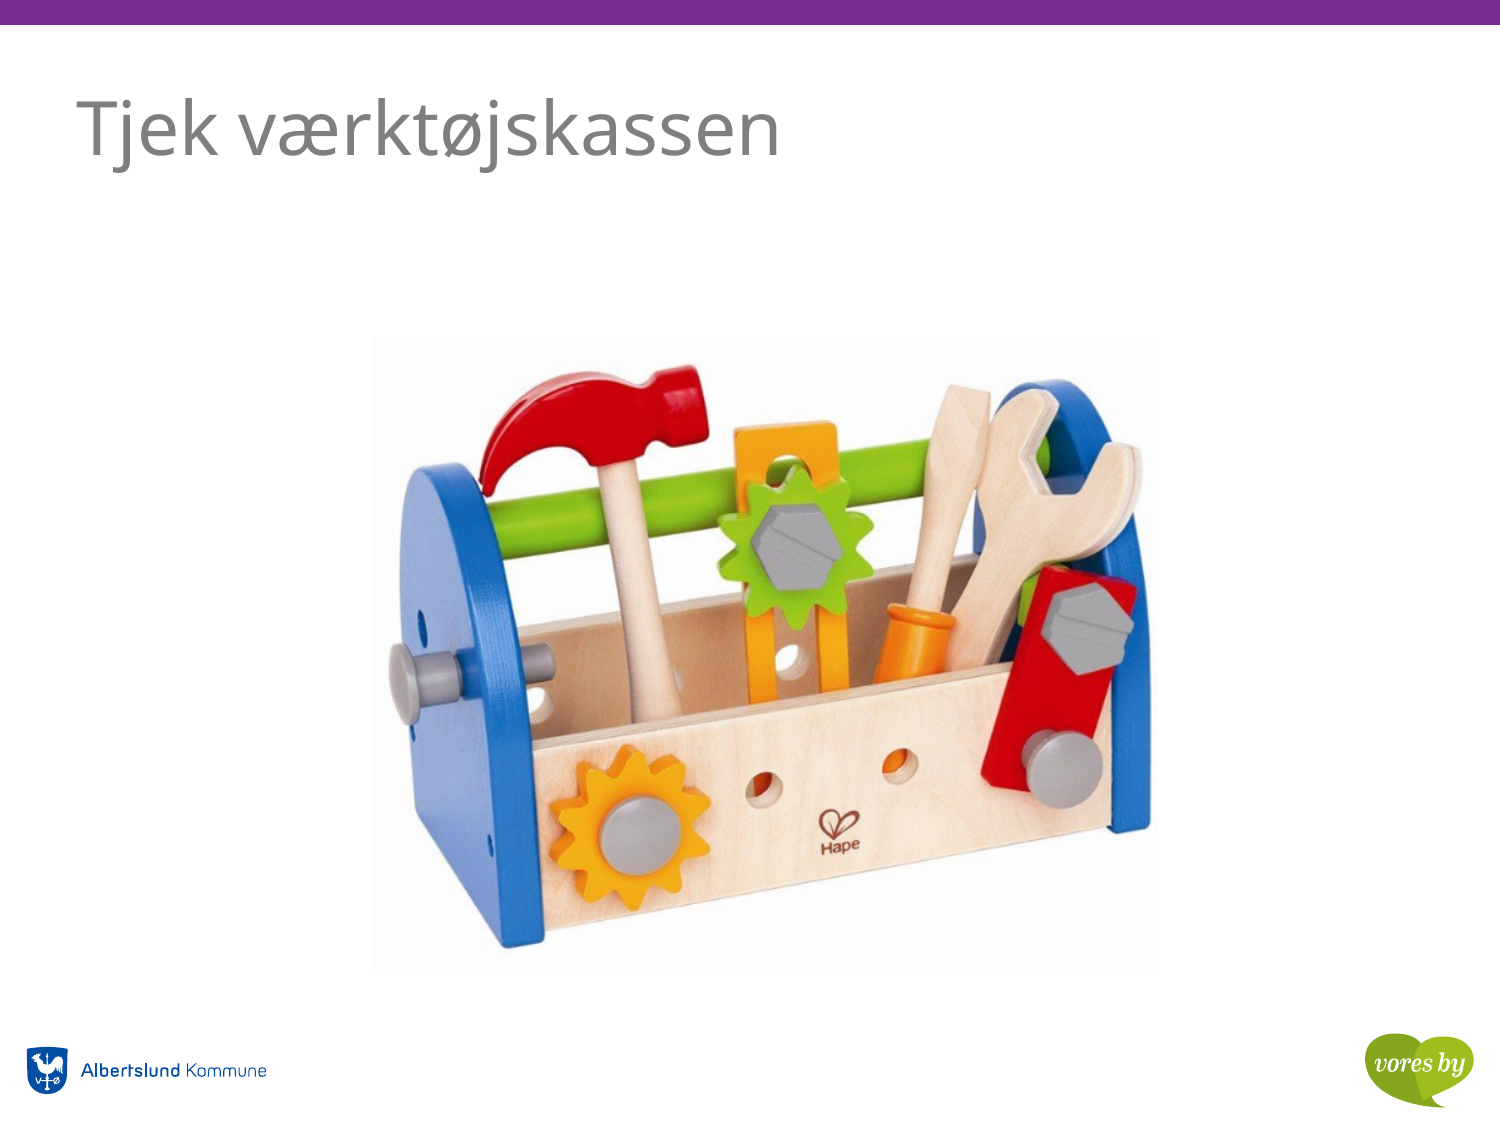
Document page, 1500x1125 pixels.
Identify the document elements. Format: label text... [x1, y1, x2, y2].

picture [371, 255, 1159, 1028]
title Tjek værktøjskassen [76, 95, 1418, 279]
